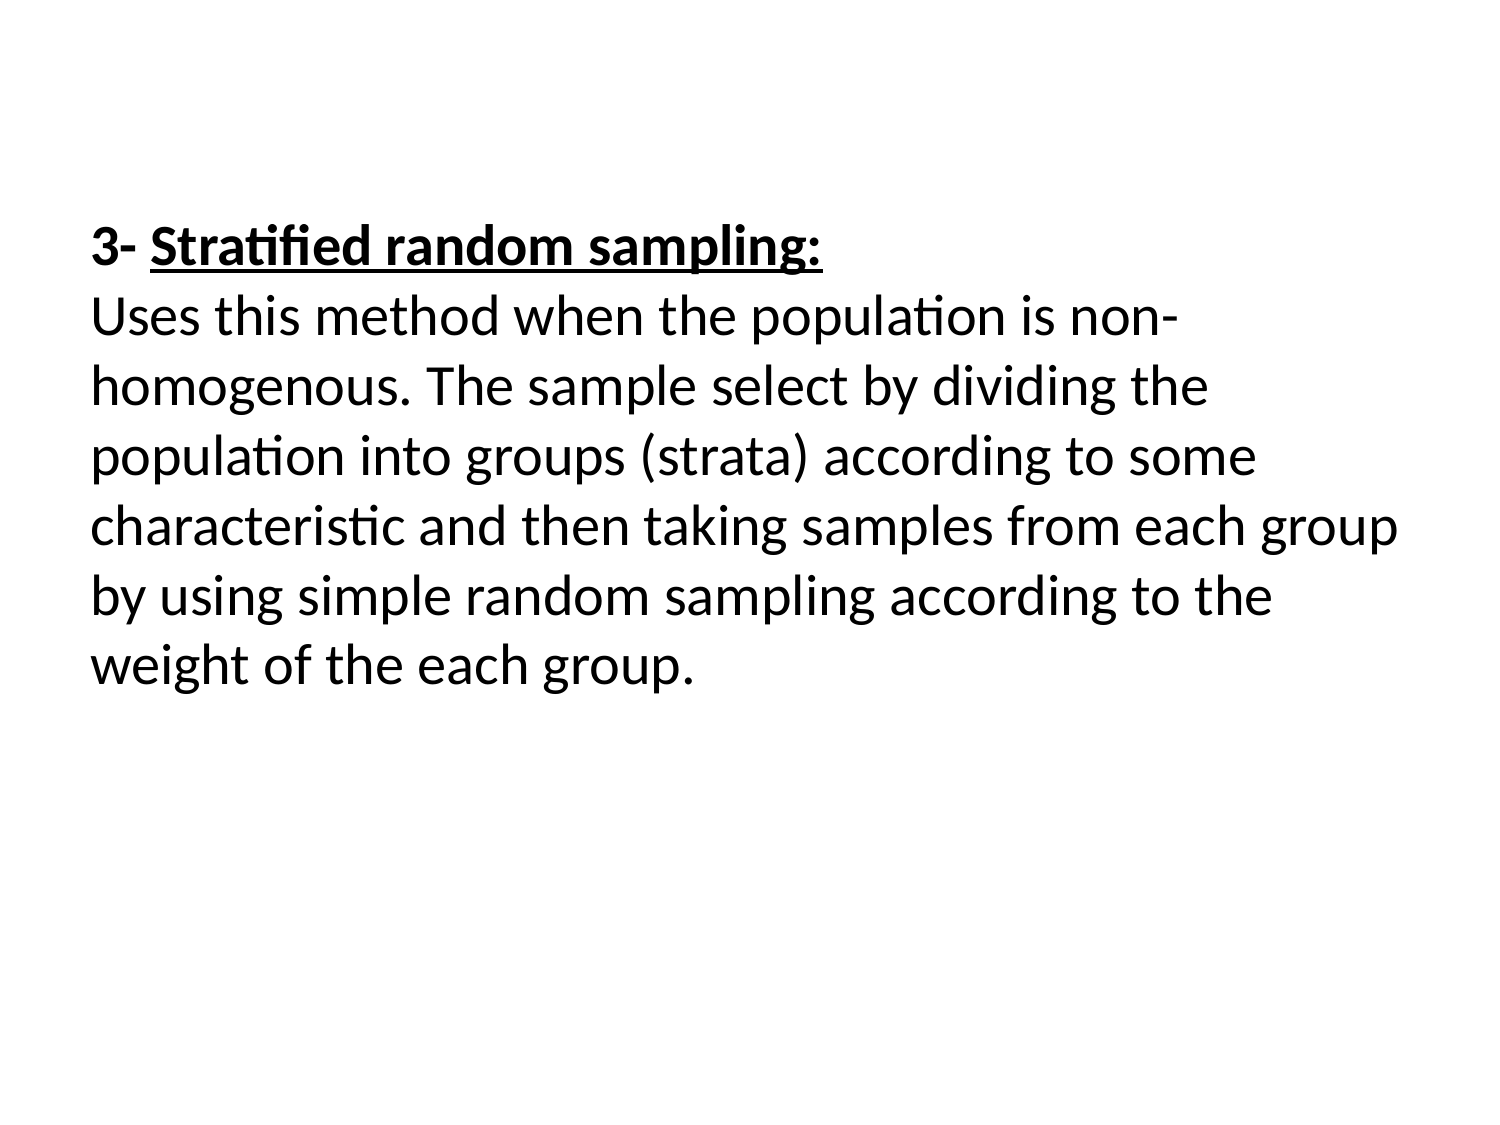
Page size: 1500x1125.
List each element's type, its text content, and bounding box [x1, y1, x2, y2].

title 3- Stratified random sampling: Uses this method when the population is non-homogenous. The sample select by dividing the population into groups (strata) according to some characteristic and then taking samples from each group by using simple random sampling according to the weight of the each group. [75, 45, 1425, 929]
